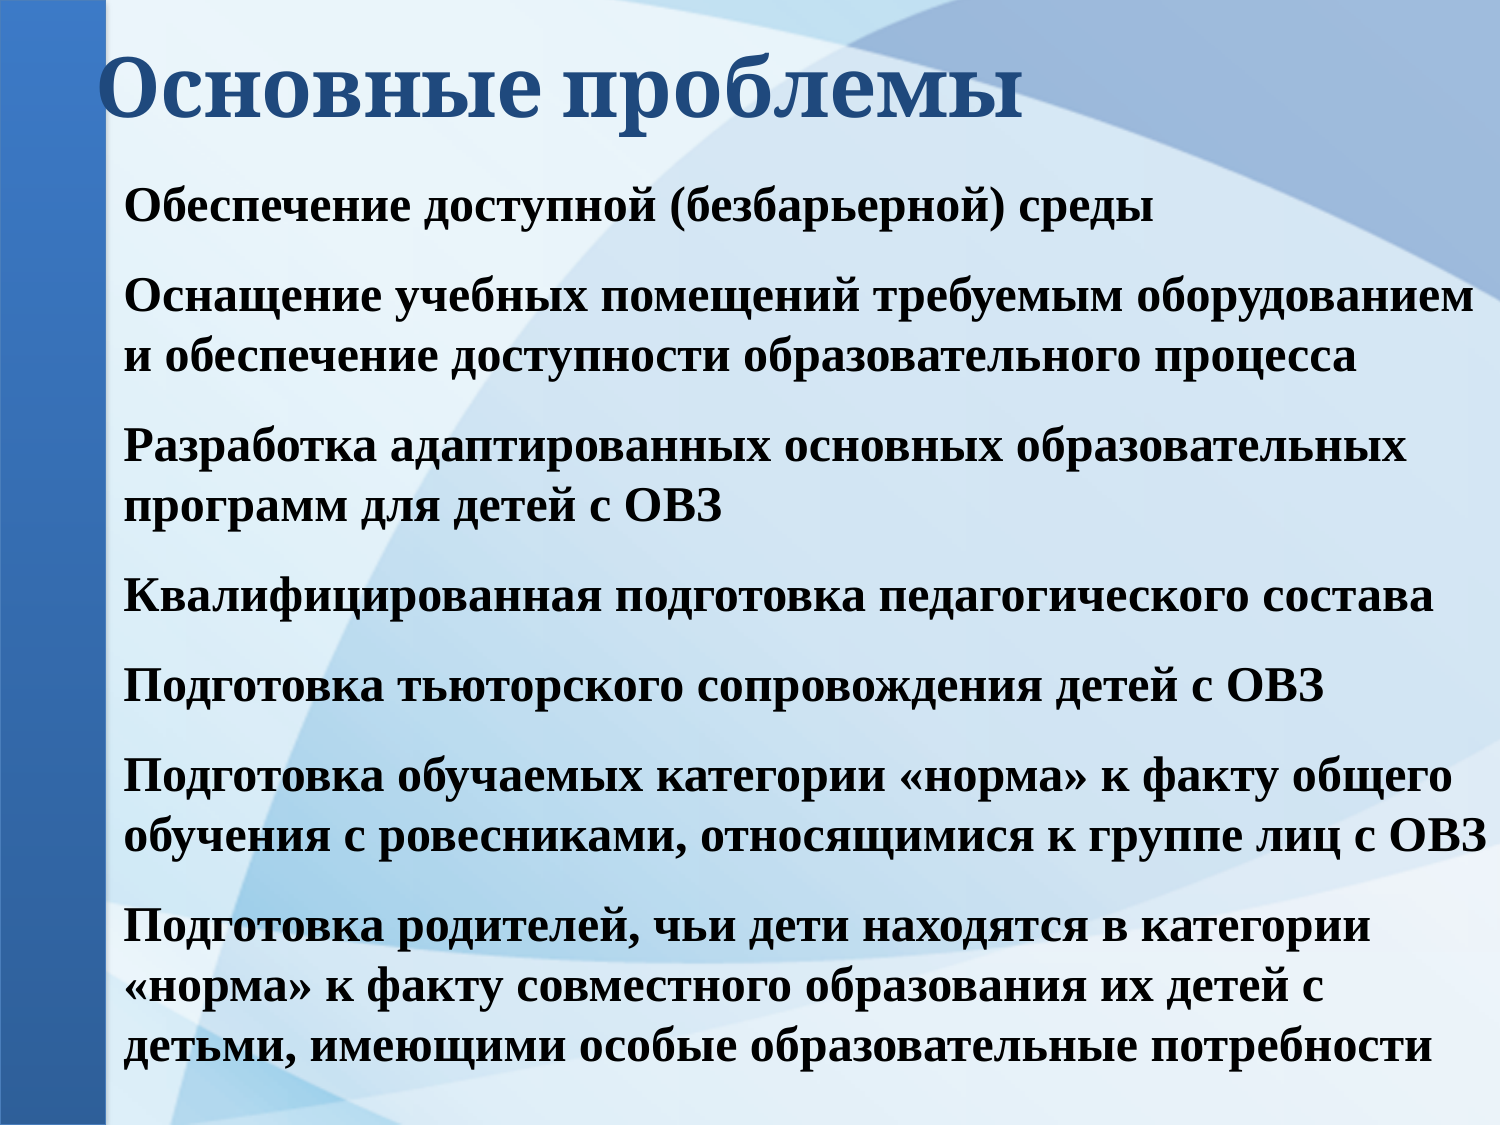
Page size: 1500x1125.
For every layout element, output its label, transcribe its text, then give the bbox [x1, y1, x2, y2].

picture [106, 0, 1500, 1125]
text_box [0, 0, 106, 1125]
text_box Основные проблемы [80, 27, 1039, 142]
text_box Обеспечение доступной (безбарьерной) среды Оснащение учебных помещений требуемым оборудованием и обеспечение доступности образовательного процесса Разработка адаптированных основных образовательных программ для детей с ОВЗ Квалифицированная подготовка педагогического состава Подготовка тьюторского сопровождения детей с ОВЗ Подготовка обучаемых категории «норма» к факту общего обучения с ровесниками, относящимися к группе лиц с ОВЗ Подготовка родителей, чьи дети находятся в категории «норма» к факту совместного образования их детей с детьми, имеющими особые образовательные потребности [108, 163, 1500, 1125]
